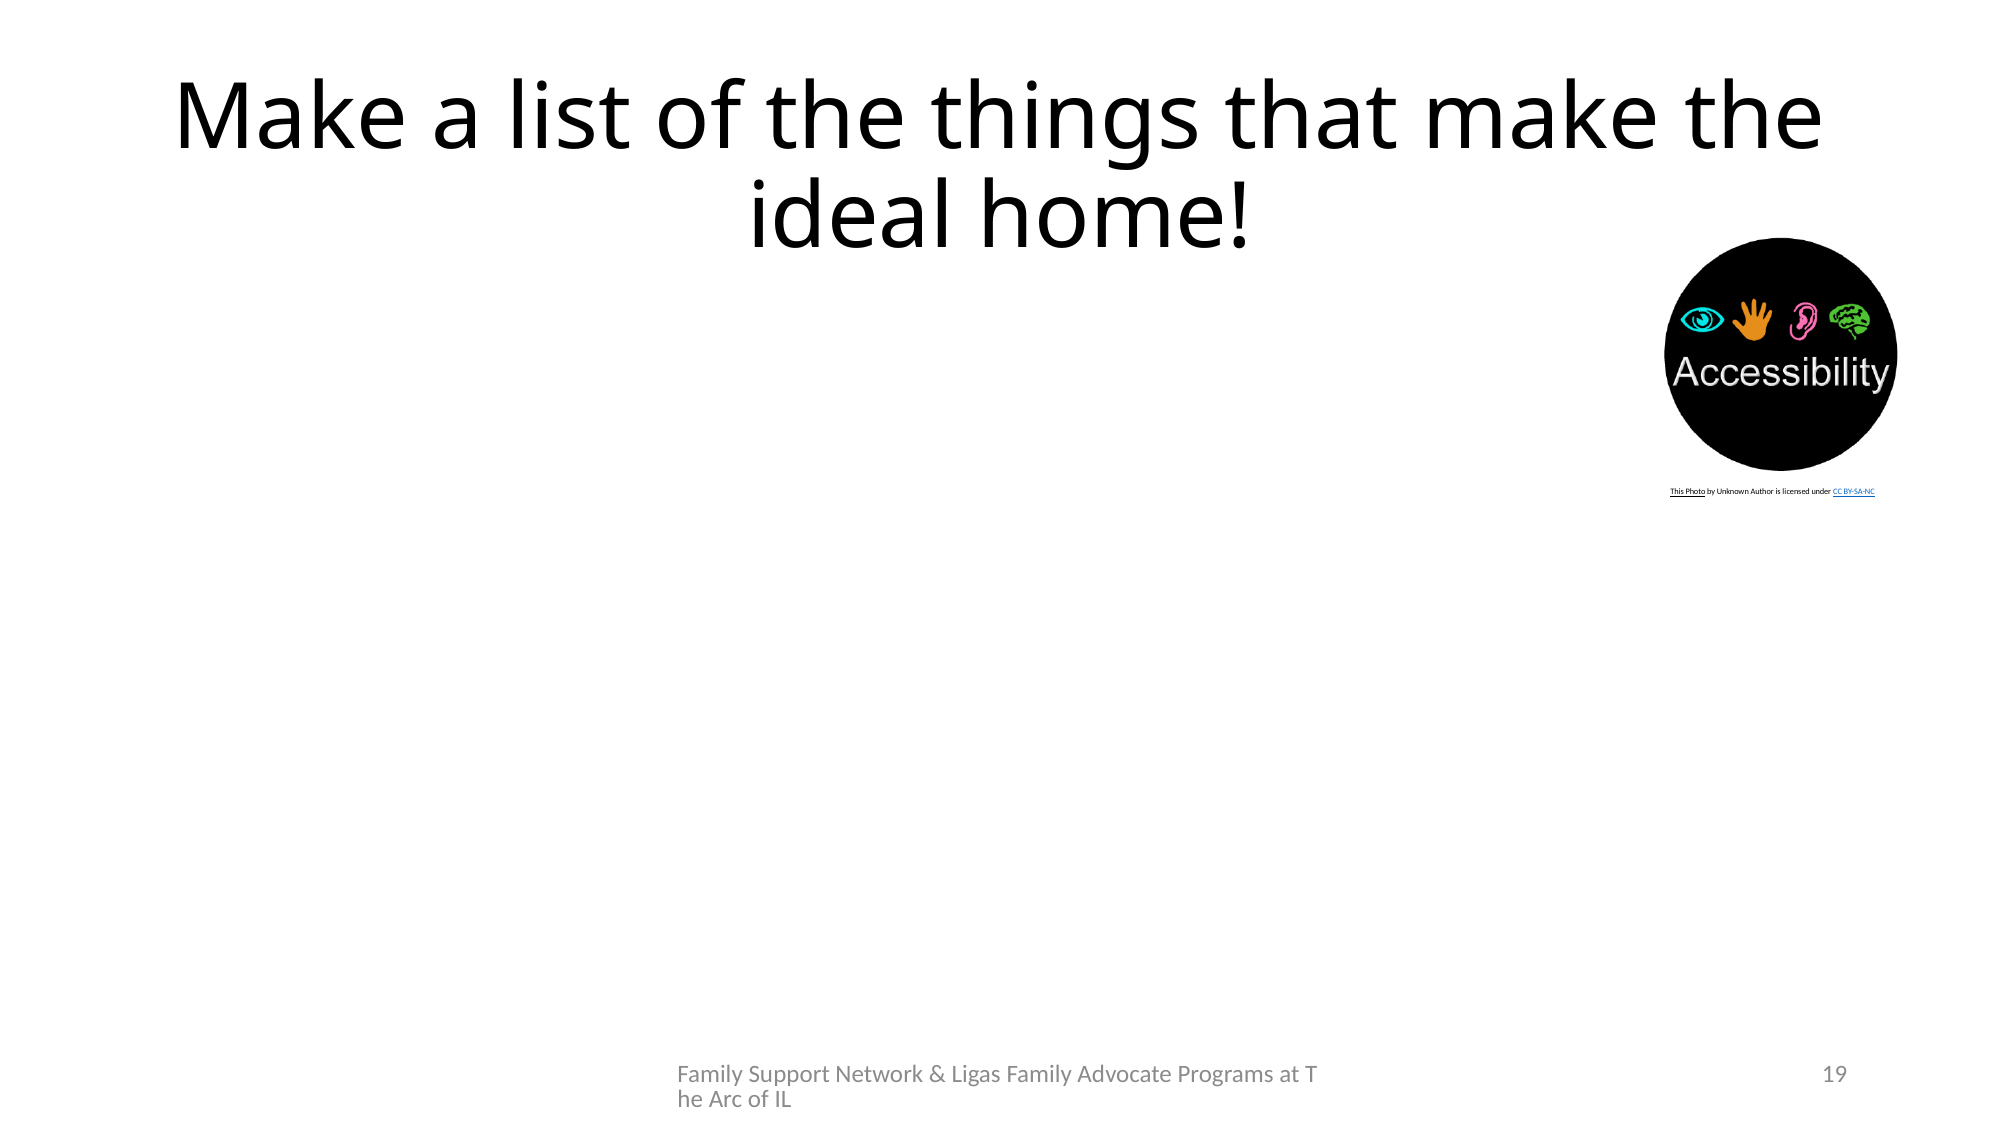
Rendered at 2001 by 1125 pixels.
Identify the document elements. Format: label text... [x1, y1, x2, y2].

slide_number 19 [1412, 1042, 1863, 1103]
footer Family Support Network & Ligas Family Advocate Programs at The Arc of IL [662, 1042, 1338, 1103]
title Make a list of the things that make the ideal home! [137, 59, 1863, 278]
text_box This Photo by Unknown Author is licensed under CC BY-SA-NC [1655, 480, 1906, 504]
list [1655, 229, 1906, 480]
